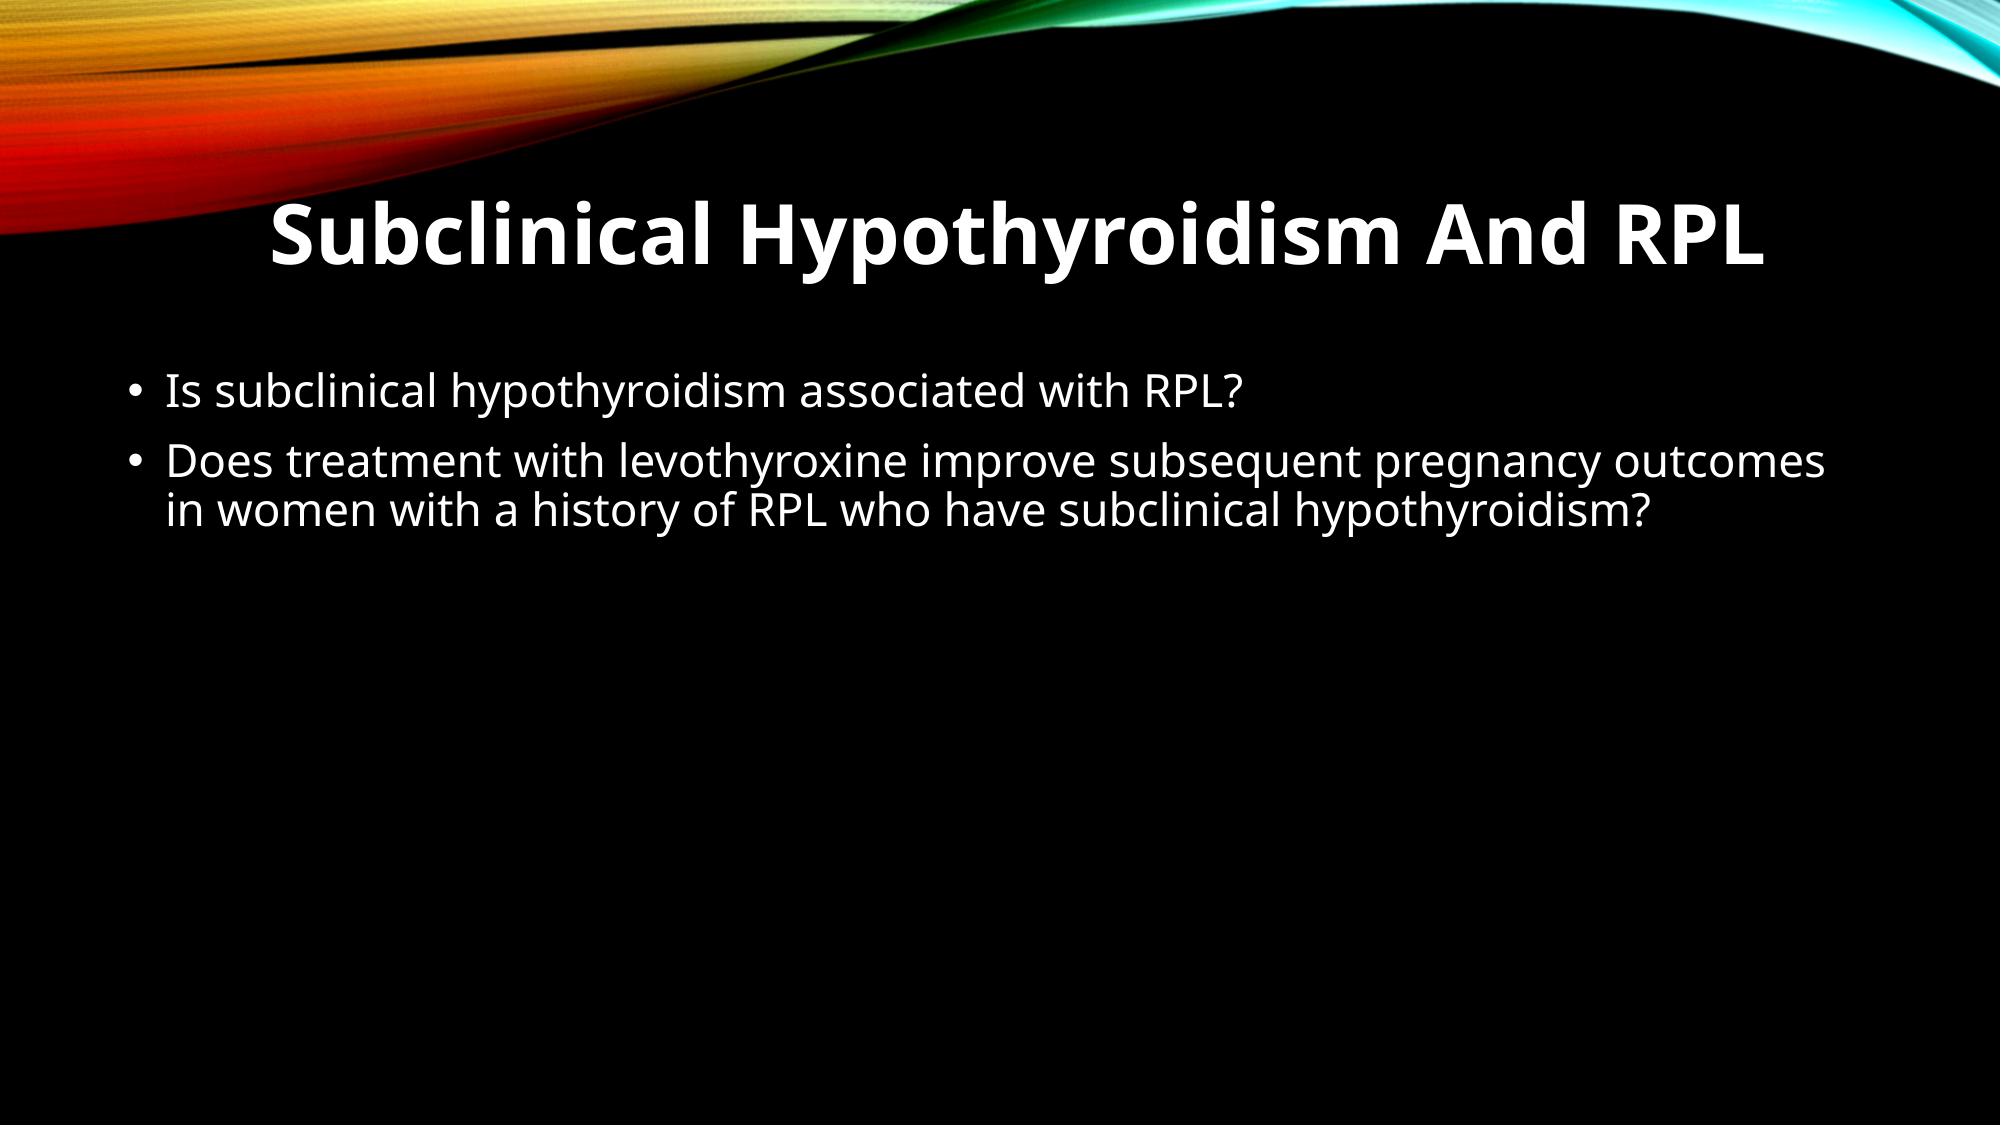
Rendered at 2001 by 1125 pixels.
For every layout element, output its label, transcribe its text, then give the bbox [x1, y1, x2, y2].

picture [0, 0, 2000, 237]
title Subclinical Hypothyroidism And RPL [247, 131, 1791, 344]
list Is subclinical hypothyroidism associated with RPL? Does treatment with levothyroxine improve subsequent pregnancy outcomes in women with a history of RPL who have subclinical hypothyroidism? [112, 360, 1888, 1021]
